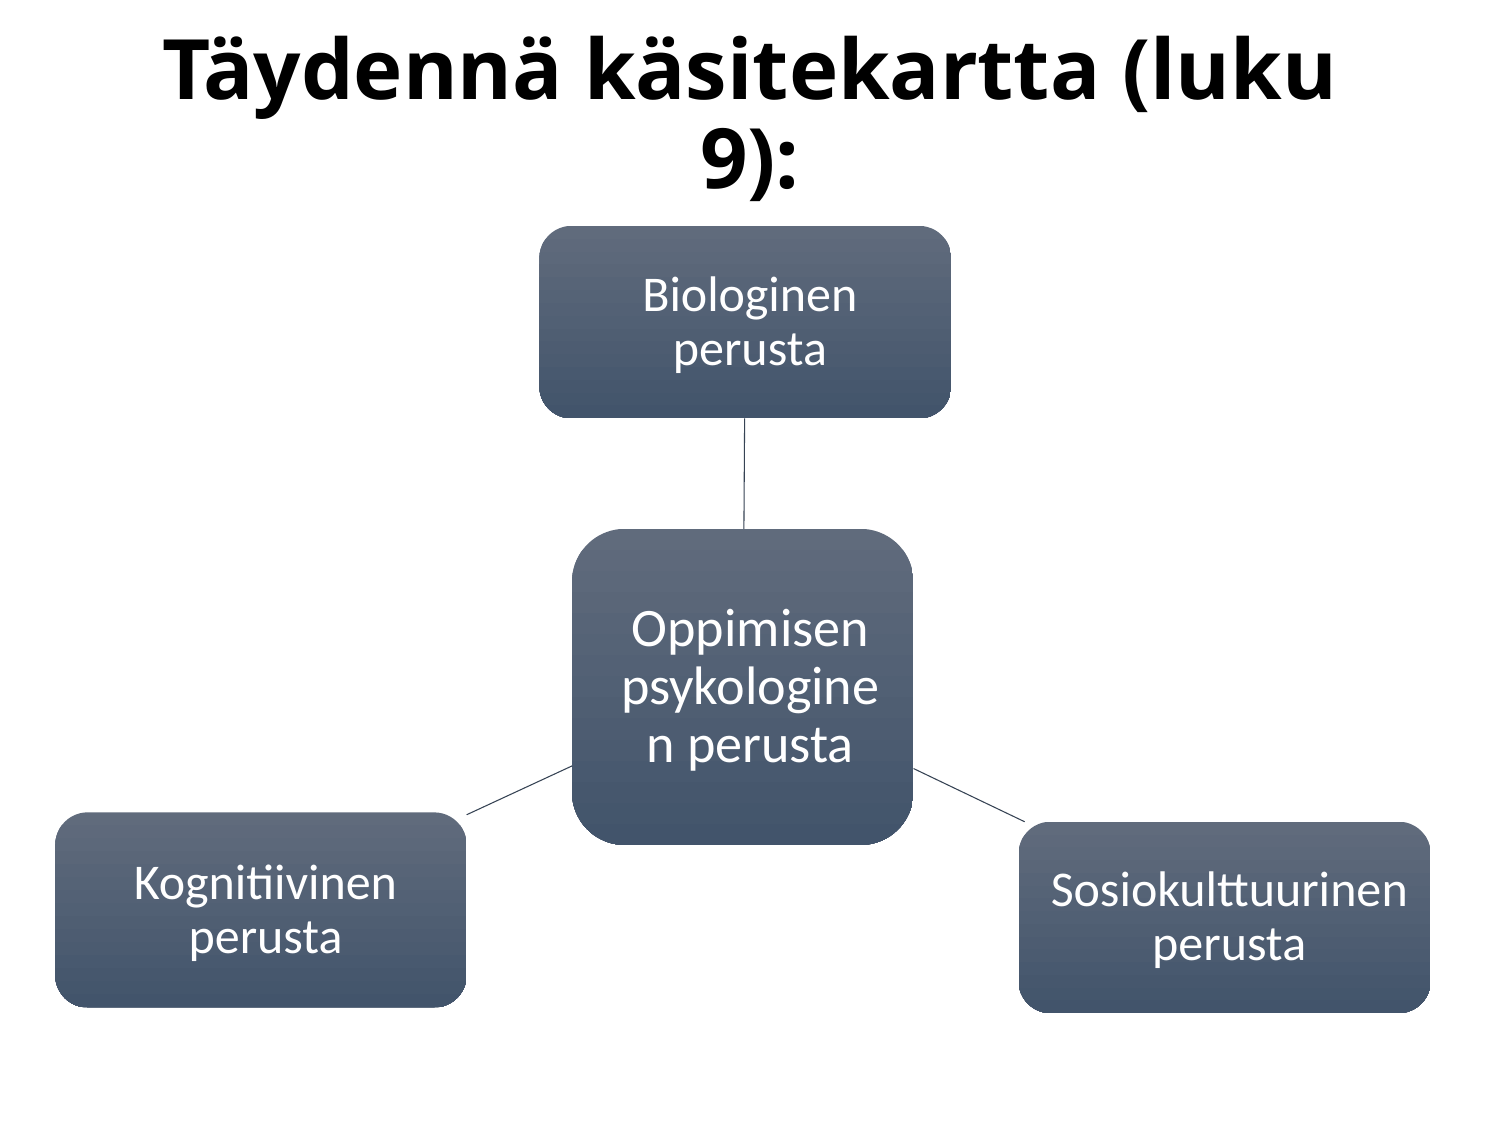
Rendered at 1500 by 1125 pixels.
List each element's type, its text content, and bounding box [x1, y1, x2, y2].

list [55, 225, 1431, 1042]
title Täydennä käsitekartta (luku 9): [103, 8, 1397, 225]
